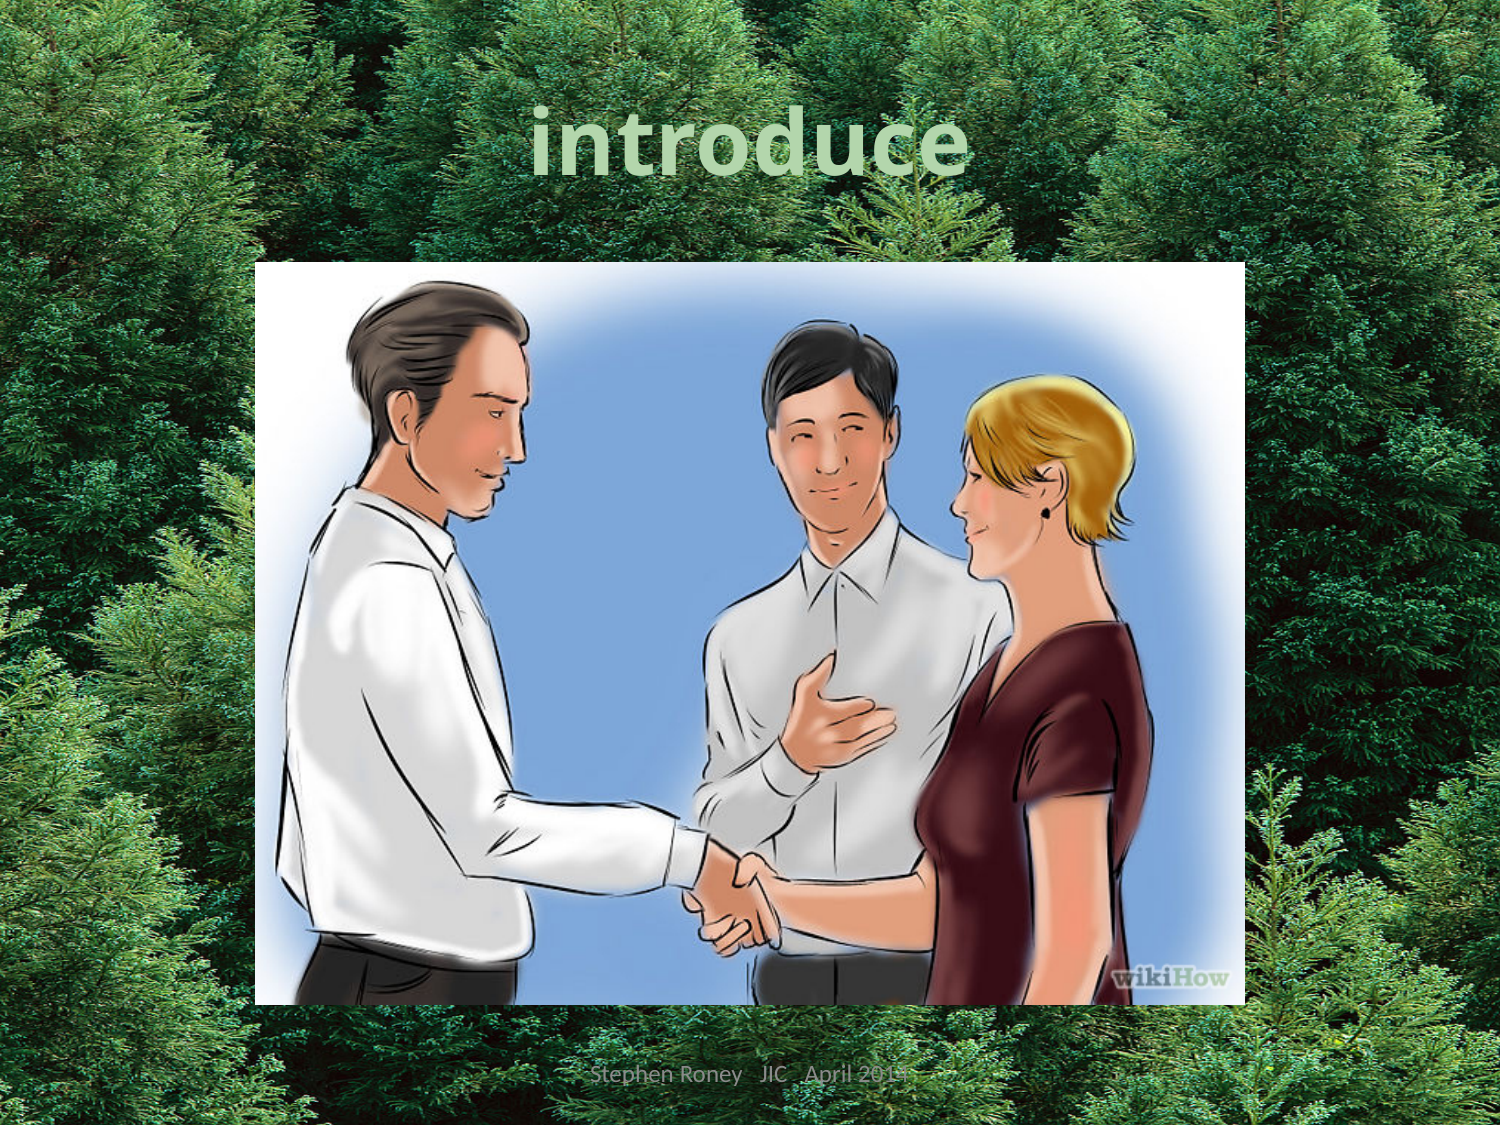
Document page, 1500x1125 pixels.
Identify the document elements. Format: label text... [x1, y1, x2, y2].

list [255, 262, 1245, 1006]
title introduce [75, 45, 1425, 233]
picture [0, 0, 1500, 1125]
footer Stephen Roney JIC April 2014 [512, 1042, 988, 1103]
